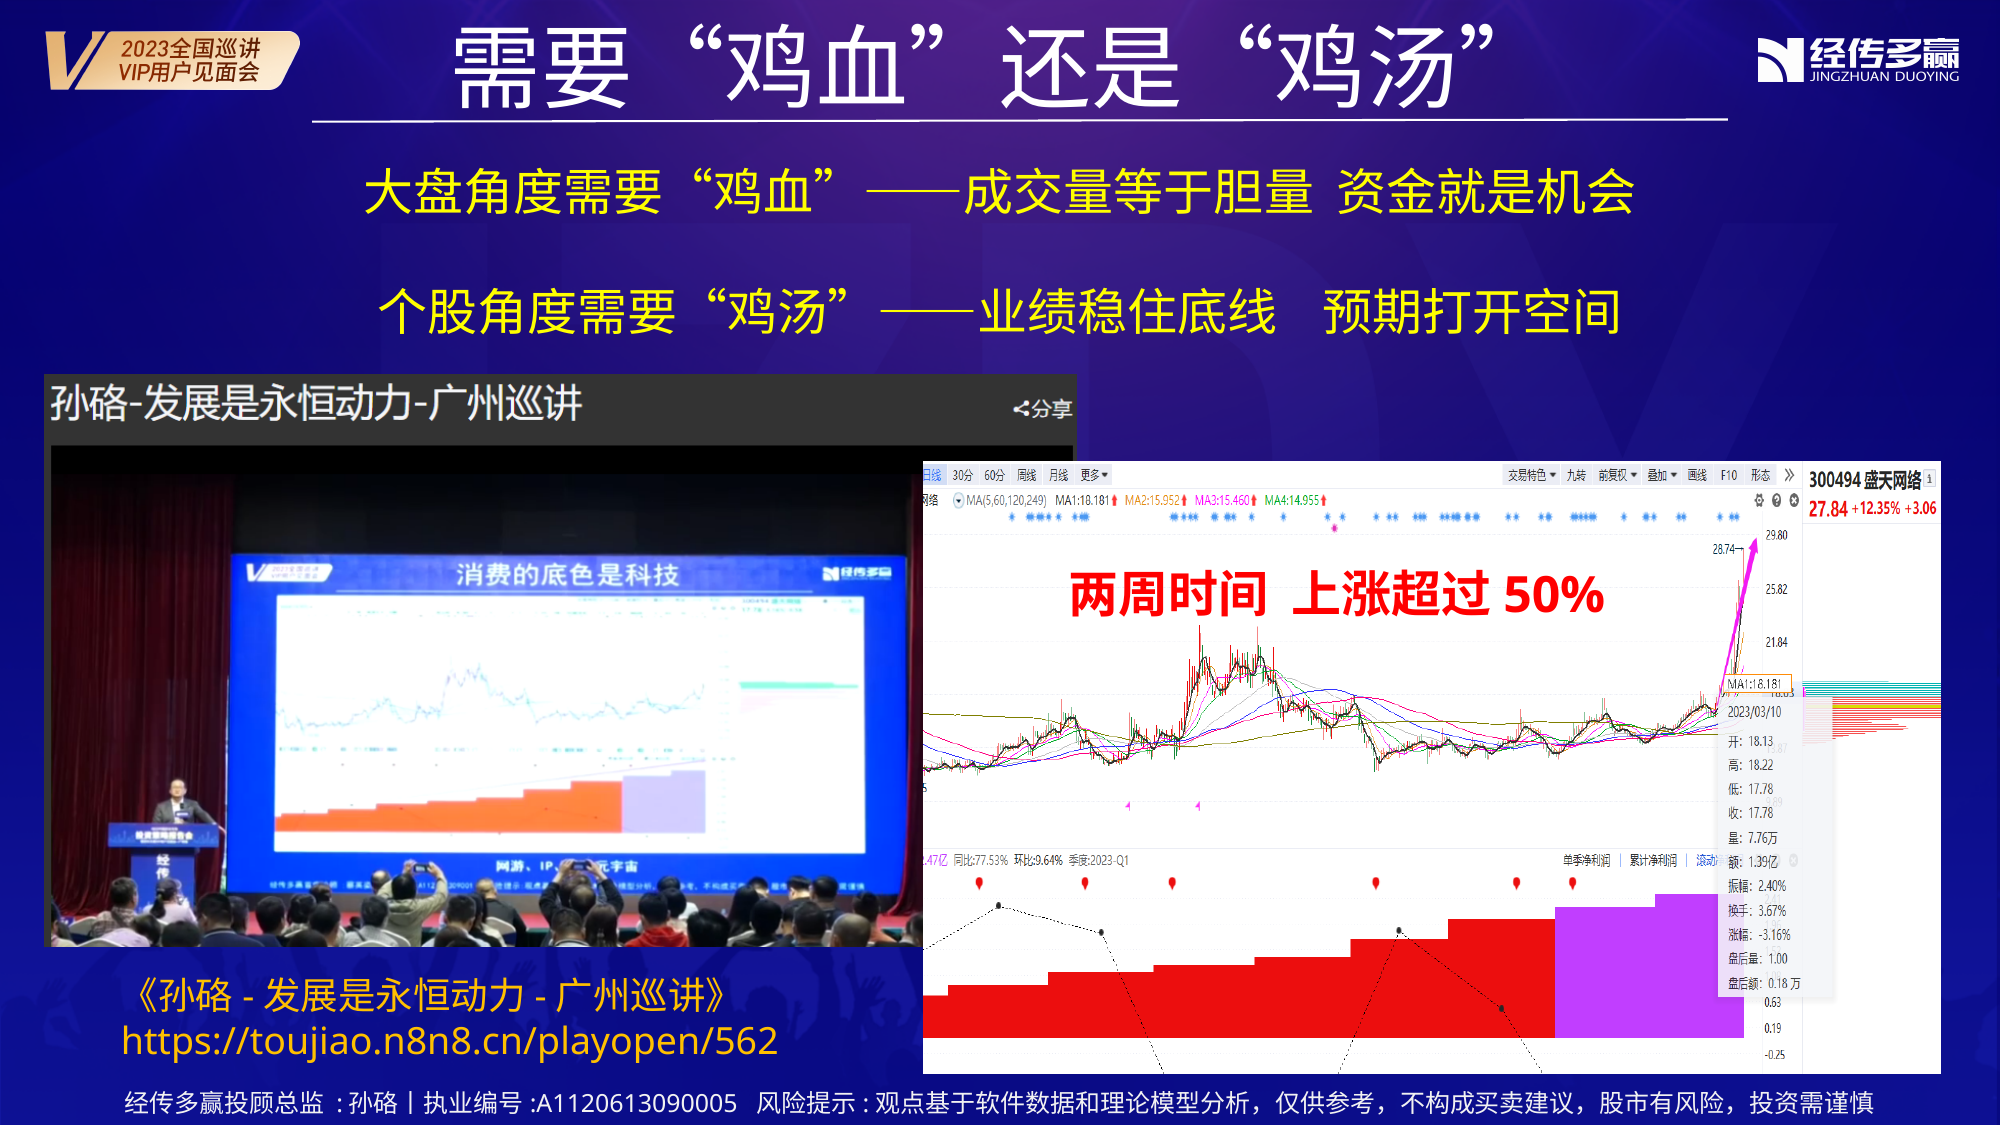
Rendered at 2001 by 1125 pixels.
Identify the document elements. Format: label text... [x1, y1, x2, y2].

picture [0, 128, 2000, 1125]
text_box 大盘角度需要“鸡血”——成交量等于胆量 资金就是机会 个股角度需要“鸡汤”——业绩稳住底线 预期打开空间 [262, 153, 1739, 348]
text_box 需要“鸡血”还是“鸡汤” [0, 2, 2000, 128]
text_box 《孙硌-发展是永恒动力-广州巡讲》 https://toujiao.n8n8.cn/playopen/562 [106, 964, 901, 1070]
